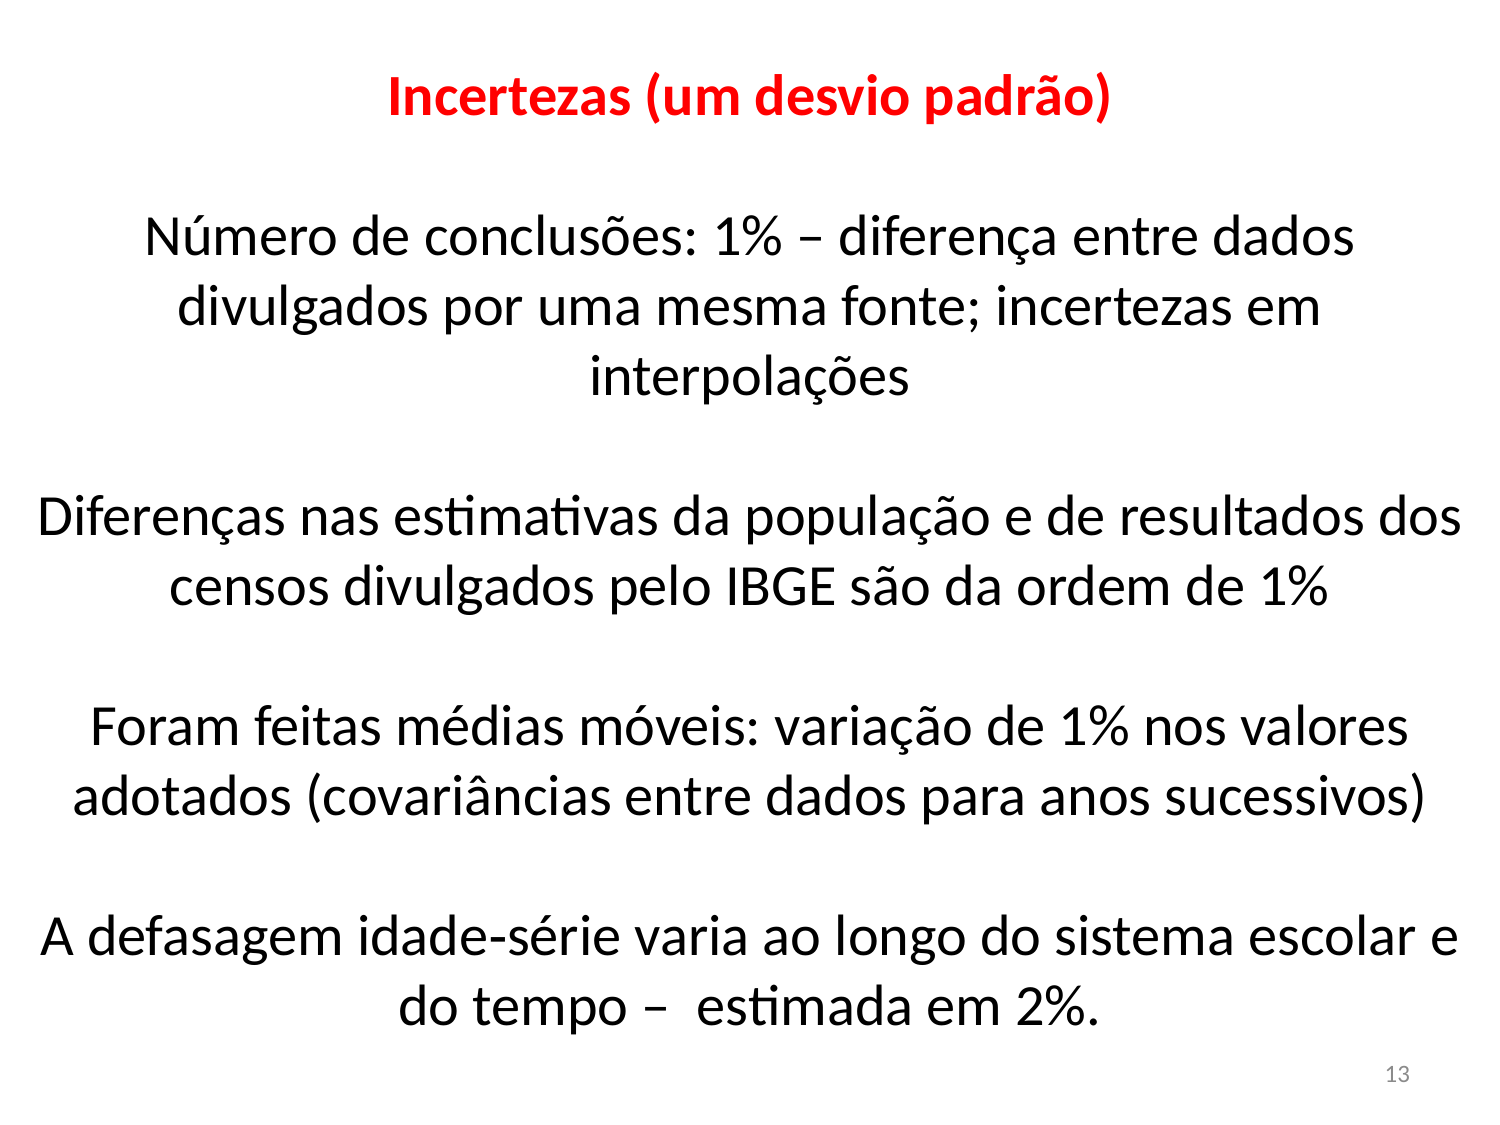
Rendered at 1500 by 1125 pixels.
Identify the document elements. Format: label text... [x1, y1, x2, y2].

title Incertezas (um desvio padrão) Número de conclusões: 1% – diferença entre dados divulgados por uma mesma fonte; incertezas em interpolações Diferenças nas estimativas da população e de resultados dos censos divulgados pelo IBGE são da ordem de 1% Foram feitas médias móveis: variação de 1% nos valores adotados (covariâncias entre dados para anos sucessivos) A defasagem idade‑série varia ao longo do sistema escolar e do tempo – estimada em 2%. [17, 0, 1483, 1094]
slide_number 13 [1074, 1042, 1425, 1103]
